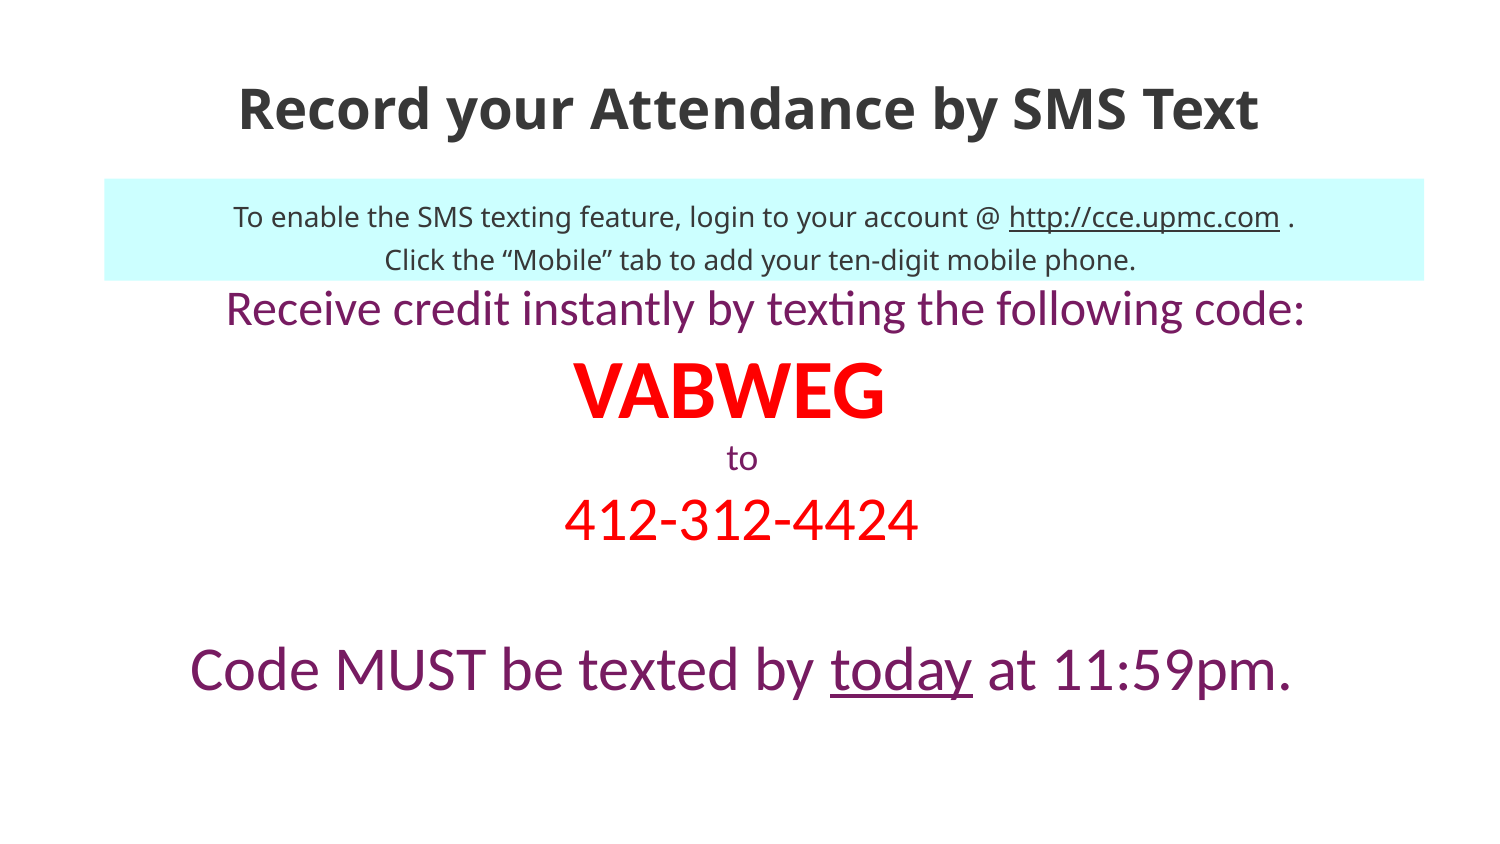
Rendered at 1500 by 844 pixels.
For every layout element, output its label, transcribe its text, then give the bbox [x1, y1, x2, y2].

list To enable the SMS texting feature, login to your account @ http://cce.upmc.com . Click the “Mobile” tab to add your ten-digit mobile phone. [104, 178, 1425, 281]
text_box to 412-312-4424 Code MUST be texted by today at 11:59pm. [151, 425, 1333, 711]
text_box VABWEG [439, 343, 1021, 425]
text_box Receive credit instantly by texting the following code: [175, 267, 1357, 343]
title Record your Attendance by SMS Text [101, 58, 1396, 222]
